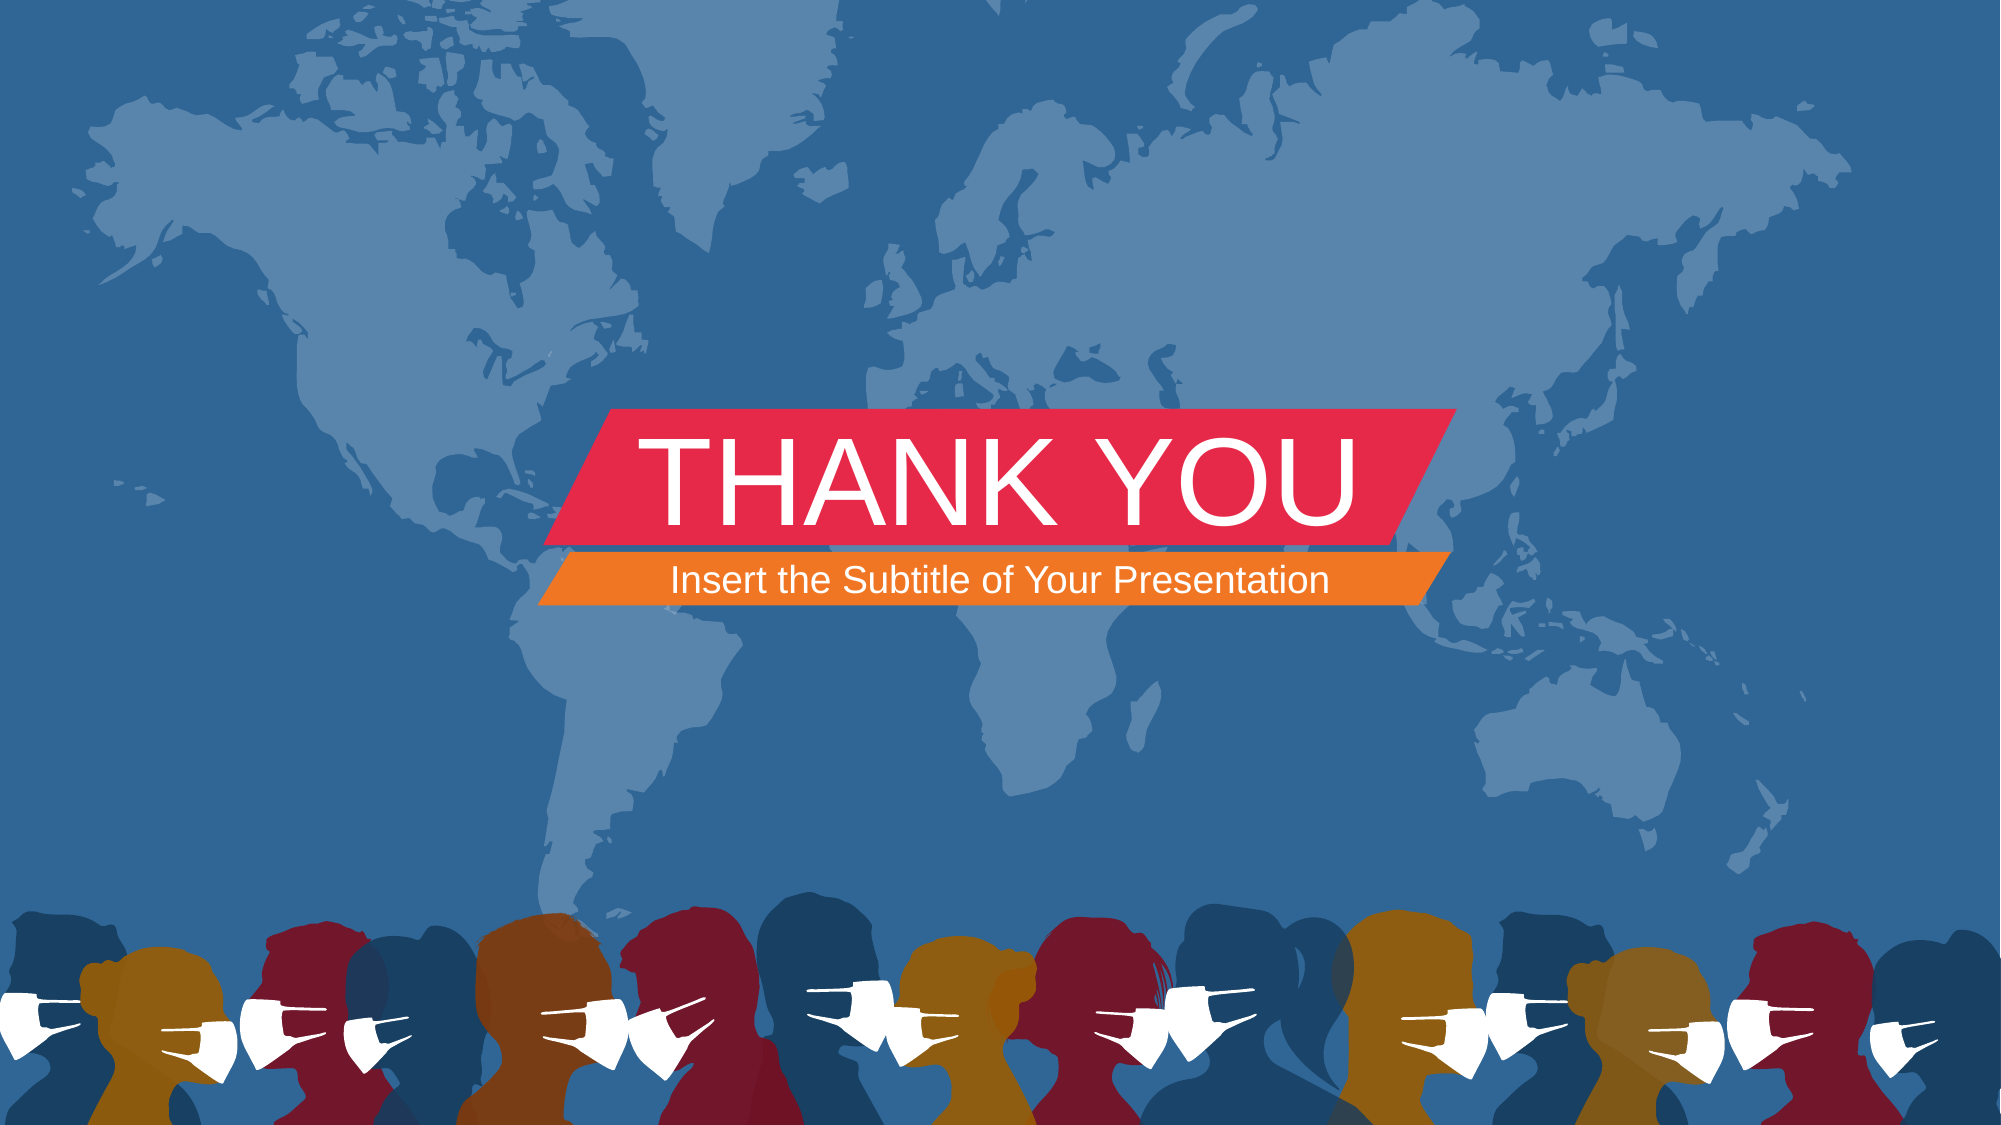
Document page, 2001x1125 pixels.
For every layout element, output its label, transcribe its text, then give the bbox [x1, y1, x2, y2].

text_box Insert the Subtitle of Your Presentation [0, 546, 2000, 609]
text_box THANK YOU [0, 393, 2000, 546]
